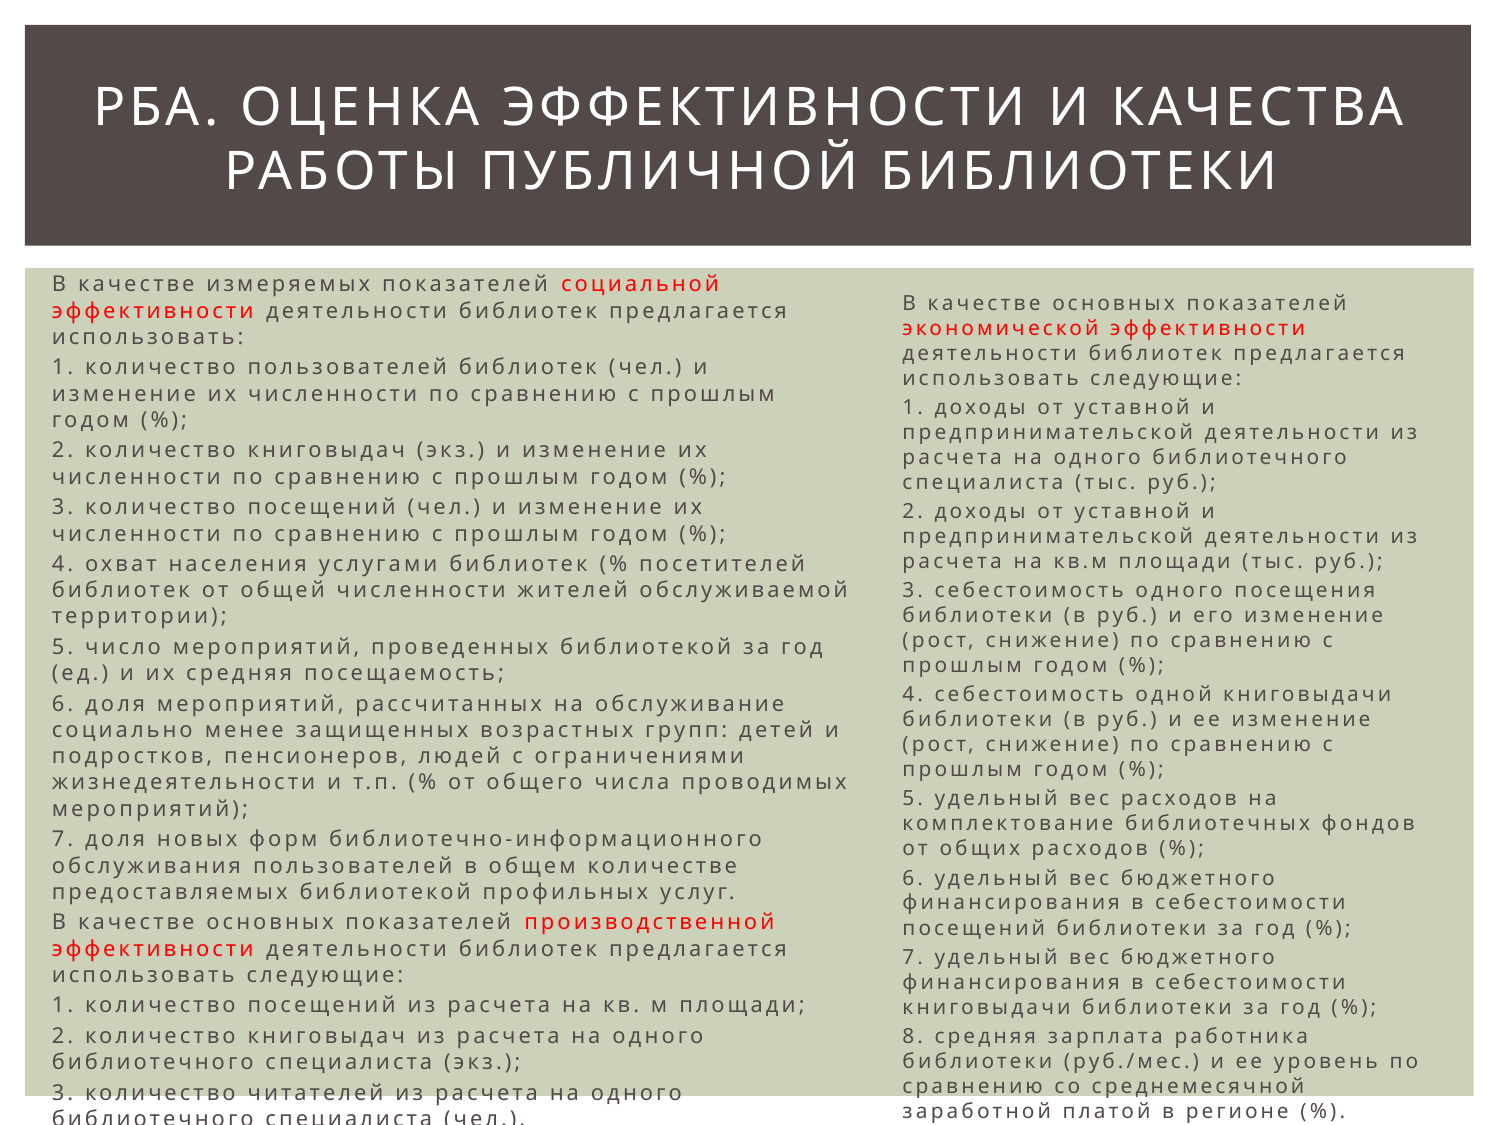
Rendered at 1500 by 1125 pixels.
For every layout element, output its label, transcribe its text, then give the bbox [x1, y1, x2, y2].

list В качестве измеряемых показателей социальной эффективности деятельности библиотек предлагается использовать: 1. количество пользователей библиотек (чел.) и изменение их численности по сравнению с прошлым годом (%); 2. количество книговыдач (экз.) и изменение их численности по сравнению с прошлым годом (%); 3. количество посещений (чел.) и изменение их численности по сравнению с прошлым годом (%); 4. охват населения услугами библиотек (% посетителей библиотек от общей численности жителей обслуживаемой территории); 5. число мероприятий, проведенных библиотекой за год (ед.) и их средняя посещаемость; 6. доля мероприятий, рассчитанных на обслуживание социально менее защищенных возрастных групп: детей и подростков, пенсионеров, людей с ограничениями жизнедеятельности и т.п. (% от общего числа проводимых мероприятий); 7. доля новых форм библиотечно-информационного обслуживания пользователей в общем количестве предоставляемых библиотекой профильных услуг. В качестве основных показателей производственной эффективности деятельности библиотек предлагается использовать следующие: 1. количество посещений из расчета на кв. м площади; 2. количество книговыдач из расчета на одного библиотечного специалиста (экз.); 3. количество читателей из расчета на одного библиотечного специалиста (чел.). [29, 262, 880, 1125]
list В качестве основных показателей экономической эффективности деятельности библиотек предлагается использовать следующие: 1. доходы от уставной и предпринимательской деятельности из расчета на одного библиотечного специалиста (тыс. руб.); 2. доходы от уставной и предпринимательской деятельности из расчета на кв.м площади (тыс. руб.); 3. себестоимость одного посещения библиотеки (в руб.) и его изменение (рост, снижение) по сравнению с прошлым годом (%); 4. себестоимость одной книговыдачи библиотеки (в руб.) и ее изменение (рост, снижение) по сравнению с прошлым годом (%); 5. удельный вес расходов на комплектование библиотечных фондов от общих расходов (%); 6. удельный вес бюджетного финансирования в себестоимости посещений библиотеки за год (%); 7. удельный вес бюджетного финансирования в себестоимости книговыдачи библиотеки за год (%); 8. средняя зарплата работника библиотеки (руб./мес.) и ее уровень по сравнению со среднемесячной заработной платой в регионе (%). [879, 281, 1459, 1106]
title РБА. Оценка эффективности и качества работы публичной библиотеки [76, 42, 1427, 231]
